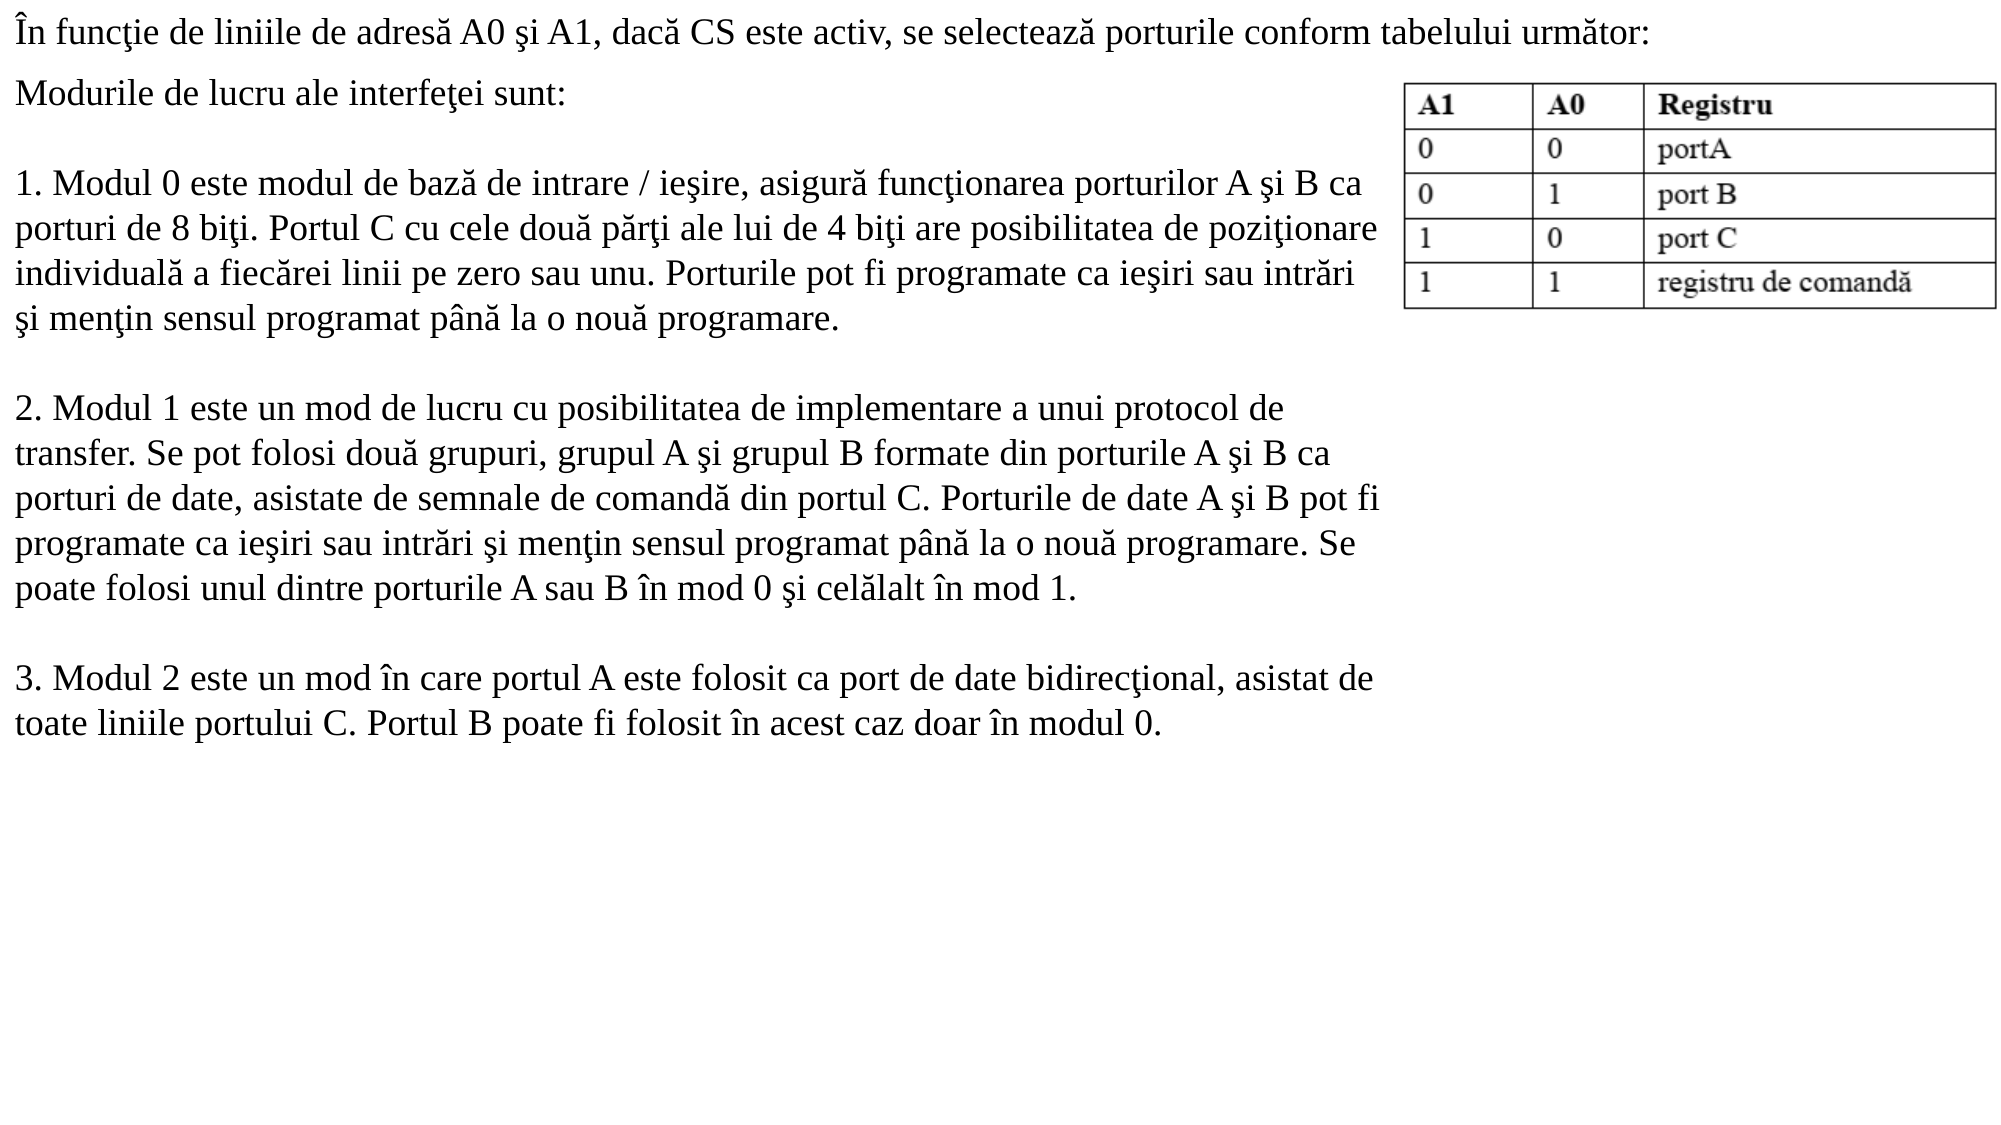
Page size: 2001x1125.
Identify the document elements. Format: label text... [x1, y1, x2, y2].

picture [1401, 80, 2000, 314]
text_box Modurile de lucru ale interfeţei sunt: 1. Modul 0 este modul de bază de intrare / ieşire, asigură funcţionarea porturilor A şi B ca porturi de 8 biţi. Portul C cu cele două părţi ale lui de 4 biţi are posibilitatea de poziţionare individuală a fiecărei linii pe zero sau unu. Porturile pot fi programate ca ieşiri sau intrări şi menţin sensul programat până la o nouă programare. 2. Modul 1 este un mod de lucru cu posibilitatea de implementare a unui protocol de transfer. Se pot folosi două grupuri, grupul A şi grupul B formate din porturile A şi B ca porturi de date, asistate de semnale de comandă din portul C. Porturile de date A şi B pot fi programate ca ieşiri sau intrări şi menţin sensul programat până la o nouă programare. Se poate folosi unul dintre porturile A sau B în mod 0 şi celălalt în mod 1. 3. Modul 2 este un mod în care portul A este folosit ca port de date bidirecţional, asistat de toate liniile portului C. Portul B poate fi folosit în acest caz doar în modul 0. [0, 60, 1402, 796]
text_box În funcţie de liniile de adresă A0 şi A1, dacă CS este activ, se selectează porturile conform tabelului următor: [0, 0, 2000, 60]
